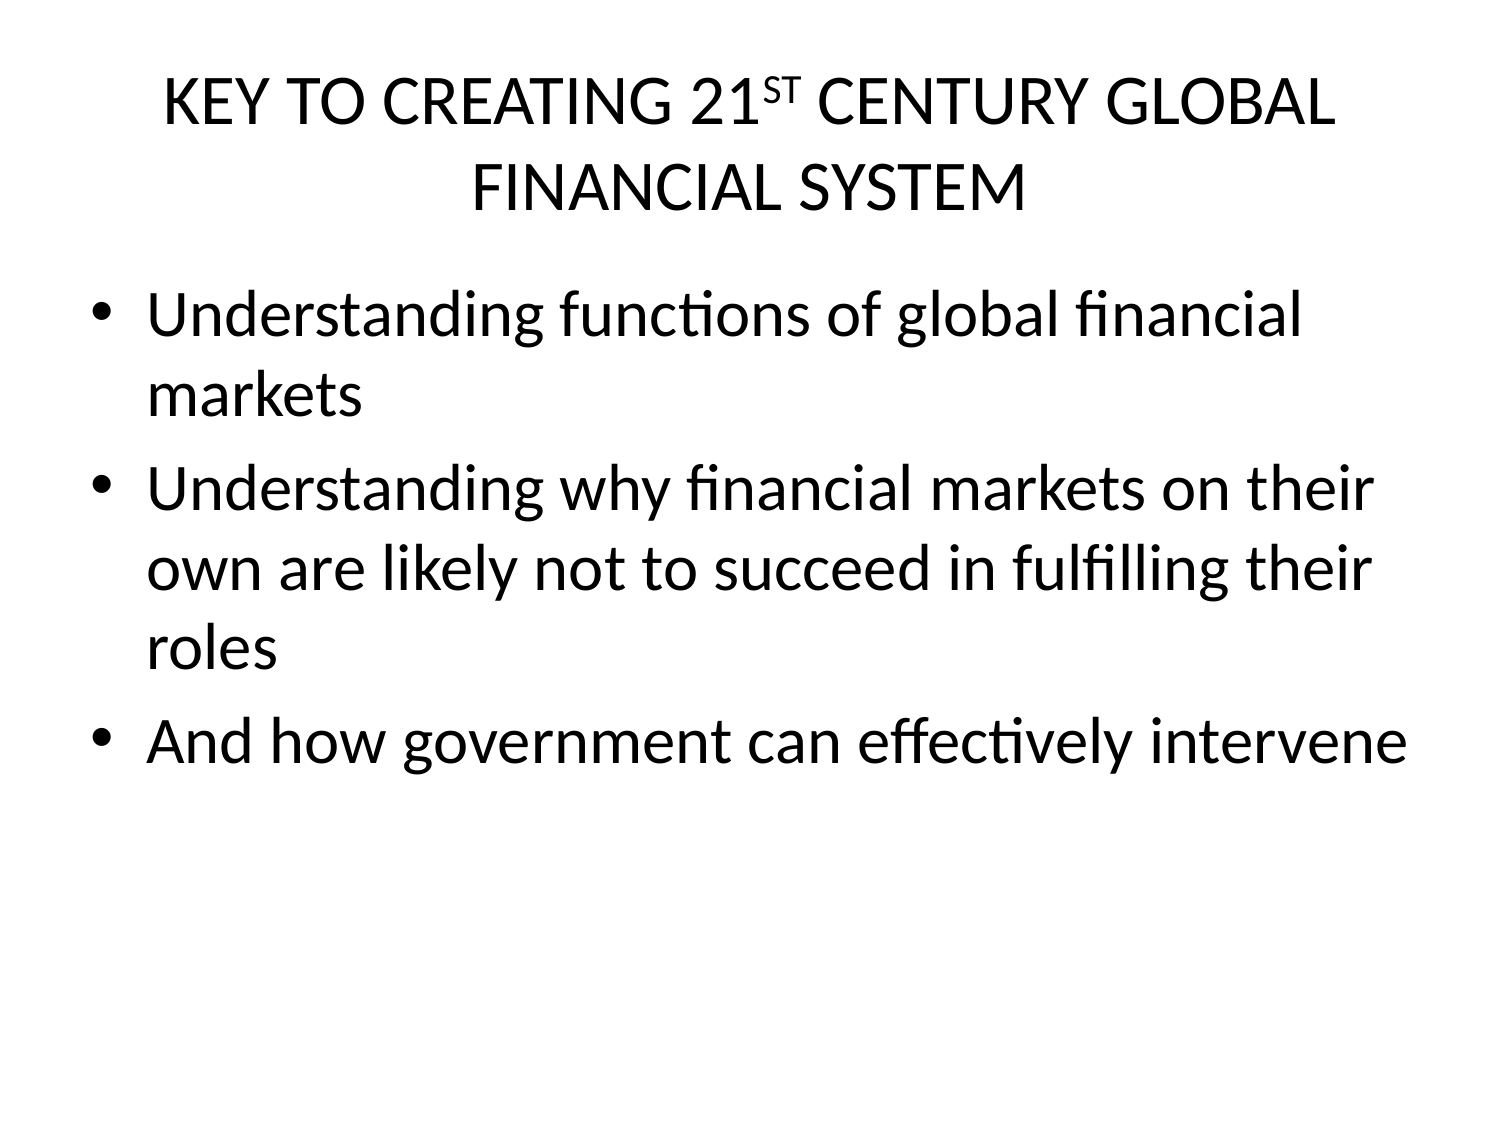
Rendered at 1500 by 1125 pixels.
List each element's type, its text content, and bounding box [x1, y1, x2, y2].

list Understanding functions of global financial markets Understanding why financial markets on their own are likely not to succeed in fulfilling their roles And how government can effectively intervene [75, 262, 1425, 1005]
title KEY TO CREATING 21ST CENTURY GLOBAL FINANCIAL SYSTEM [75, 45, 1425, 233]
